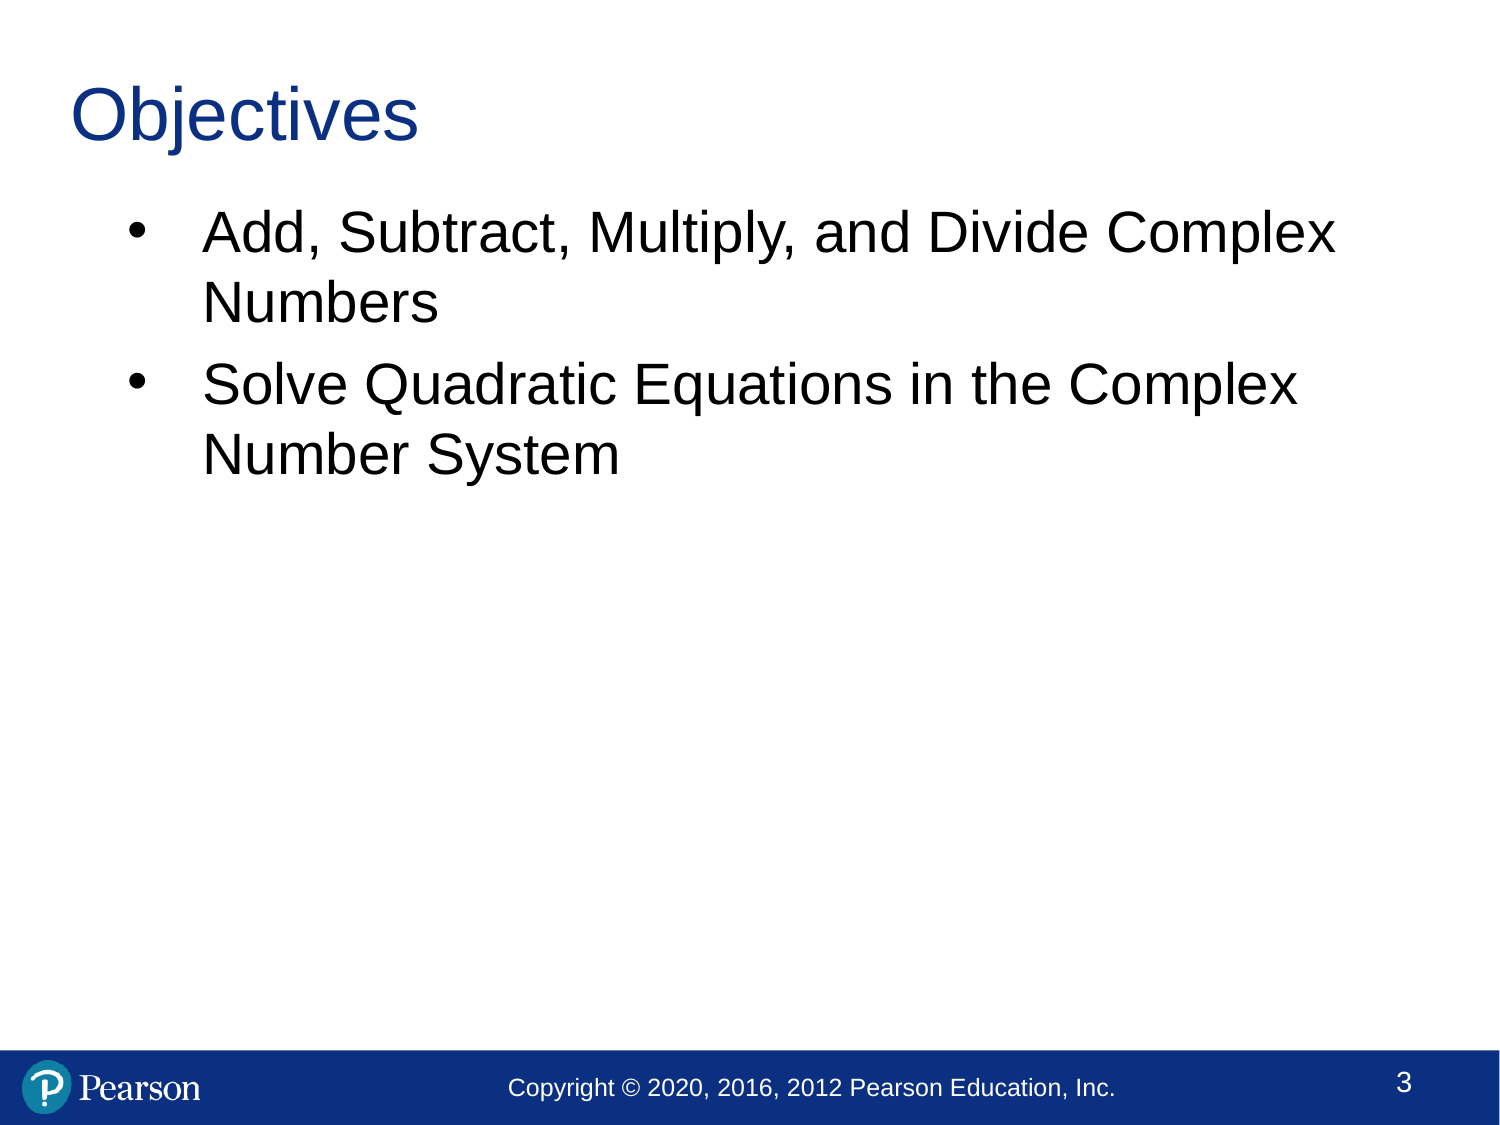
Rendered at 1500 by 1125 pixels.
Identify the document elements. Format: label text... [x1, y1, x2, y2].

title Objectives [55, 24, 1425, 197]
list Add, Subtract, Multiply, and Divide Complex Numbers Solve Quadratic Equations in the Complex Number System [112, 186, 1388, 1042]
picture [22, 1060, 200, 1114]
